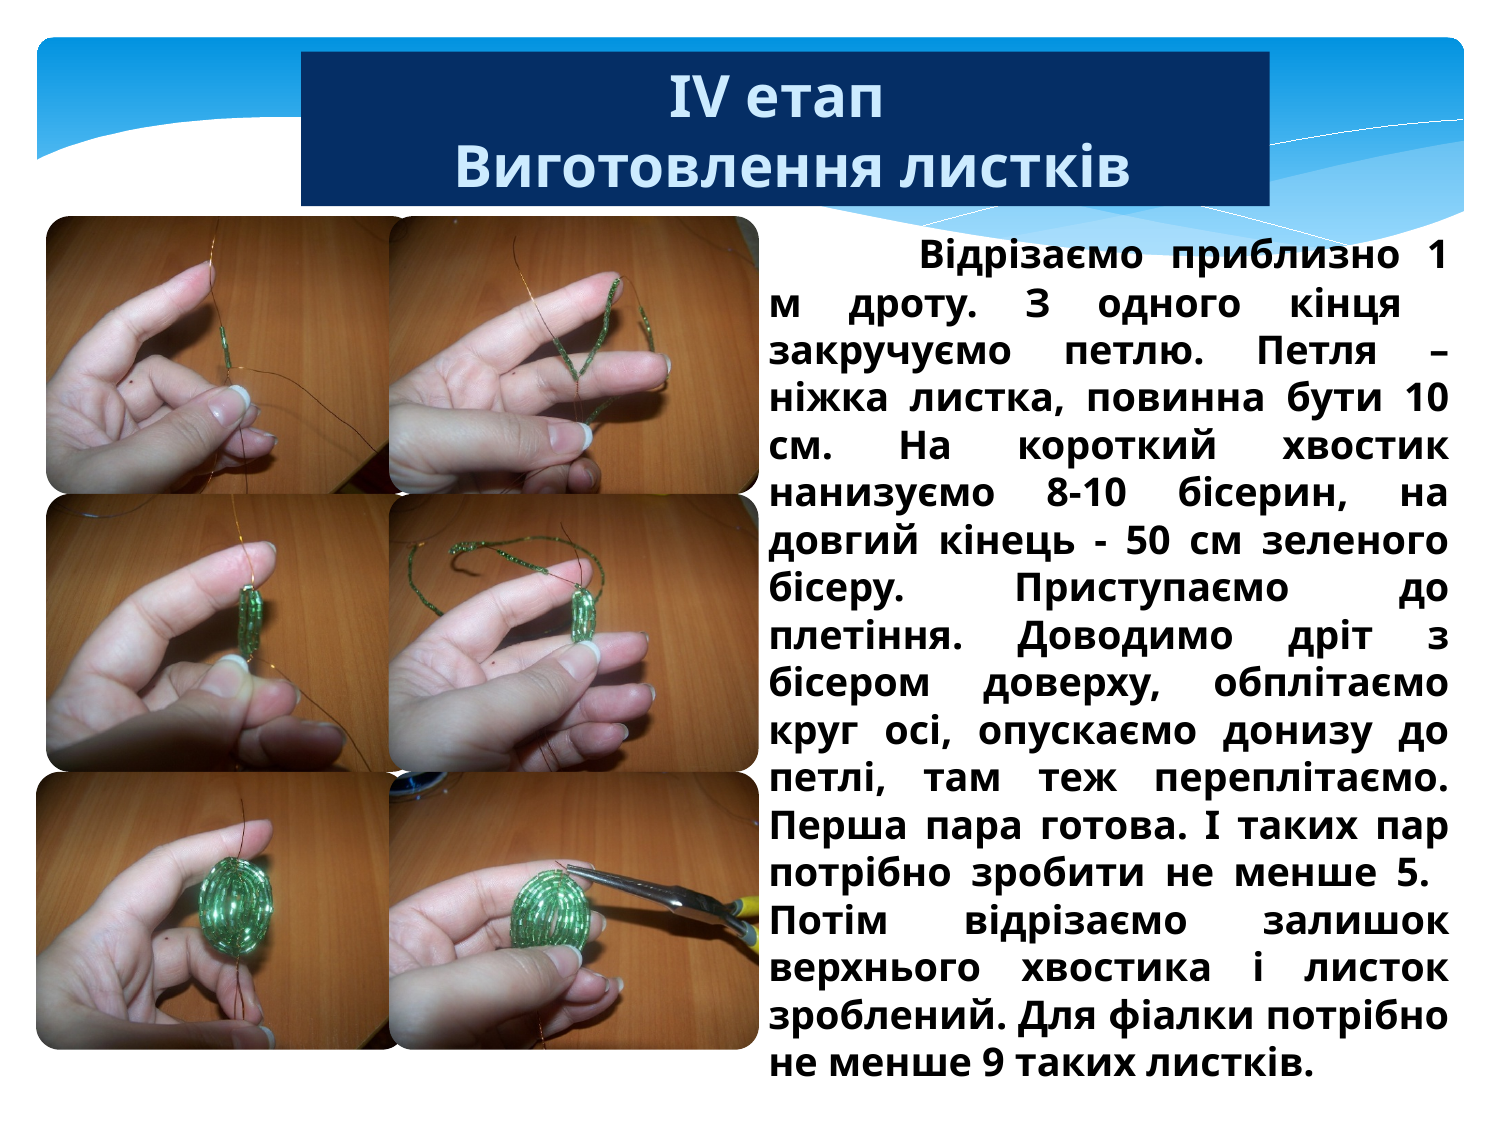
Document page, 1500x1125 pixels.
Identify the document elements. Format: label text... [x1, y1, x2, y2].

picture [35, 215, 760, 1050]
text_box Відрізаємо приблизно 1 м дроту. З одного кінця закручуємо петлю. Петля – ніжка листка, повинна бути 10 см. На короткий хвостик нанизуємо 8-10 бісерин, на довгий кінець - 50 см зеленого бісеру. Приступаємо до плетіння. Доводимо дріт з бісером доверху, обплітаємо круг осі, опускаємо донизу до петлі, там теж переплітаємо. Перша пара готова. І таких пар потрібно зробити не менше 5. Потім відрізаємо залишок верхнього хвостика і листок зроблений. Для фіалки потрібно не менше 9 таких листків. [753, 217, 1465, 1092]
text_box ІV етап Виготовлення листків [301, 51, 1270, 207]
